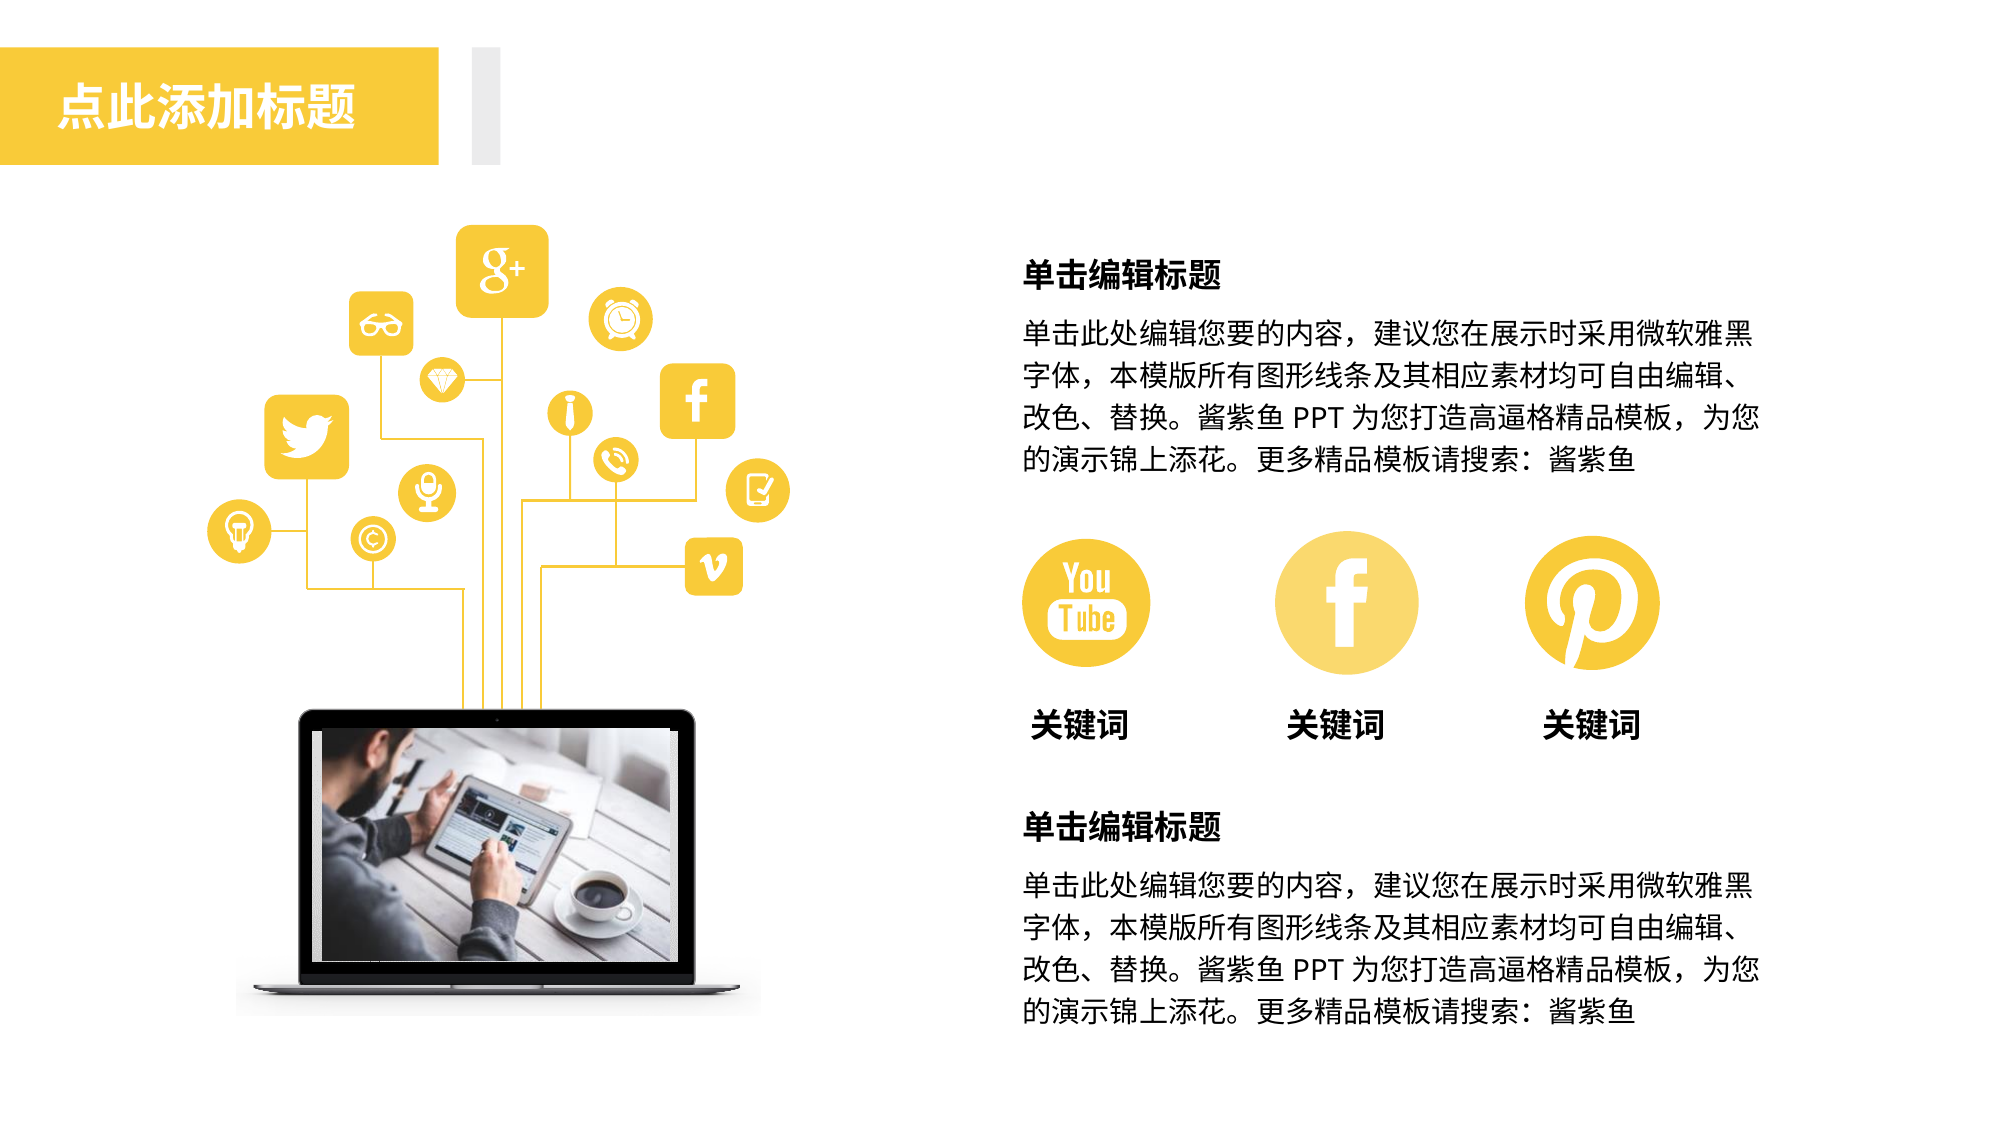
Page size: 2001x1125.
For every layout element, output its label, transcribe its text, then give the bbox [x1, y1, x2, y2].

text_box [0, 46, 440, 166]
picture [236, 693, 761, 1016]
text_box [1022, 245, 1769, 478]
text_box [967, 531, 1705, 745]
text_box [207, 224, 791, 740]
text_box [746, 473, 775, 506]
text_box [479, 247, 525, 294]
text_box [471, 46, 501, 166]
text_box 点此添加标题 [0, 68, 414, 143]
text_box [427, 368, 458, 394]
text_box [1022, 797, 1769, 1031]
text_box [415, 471, 442, 513]
